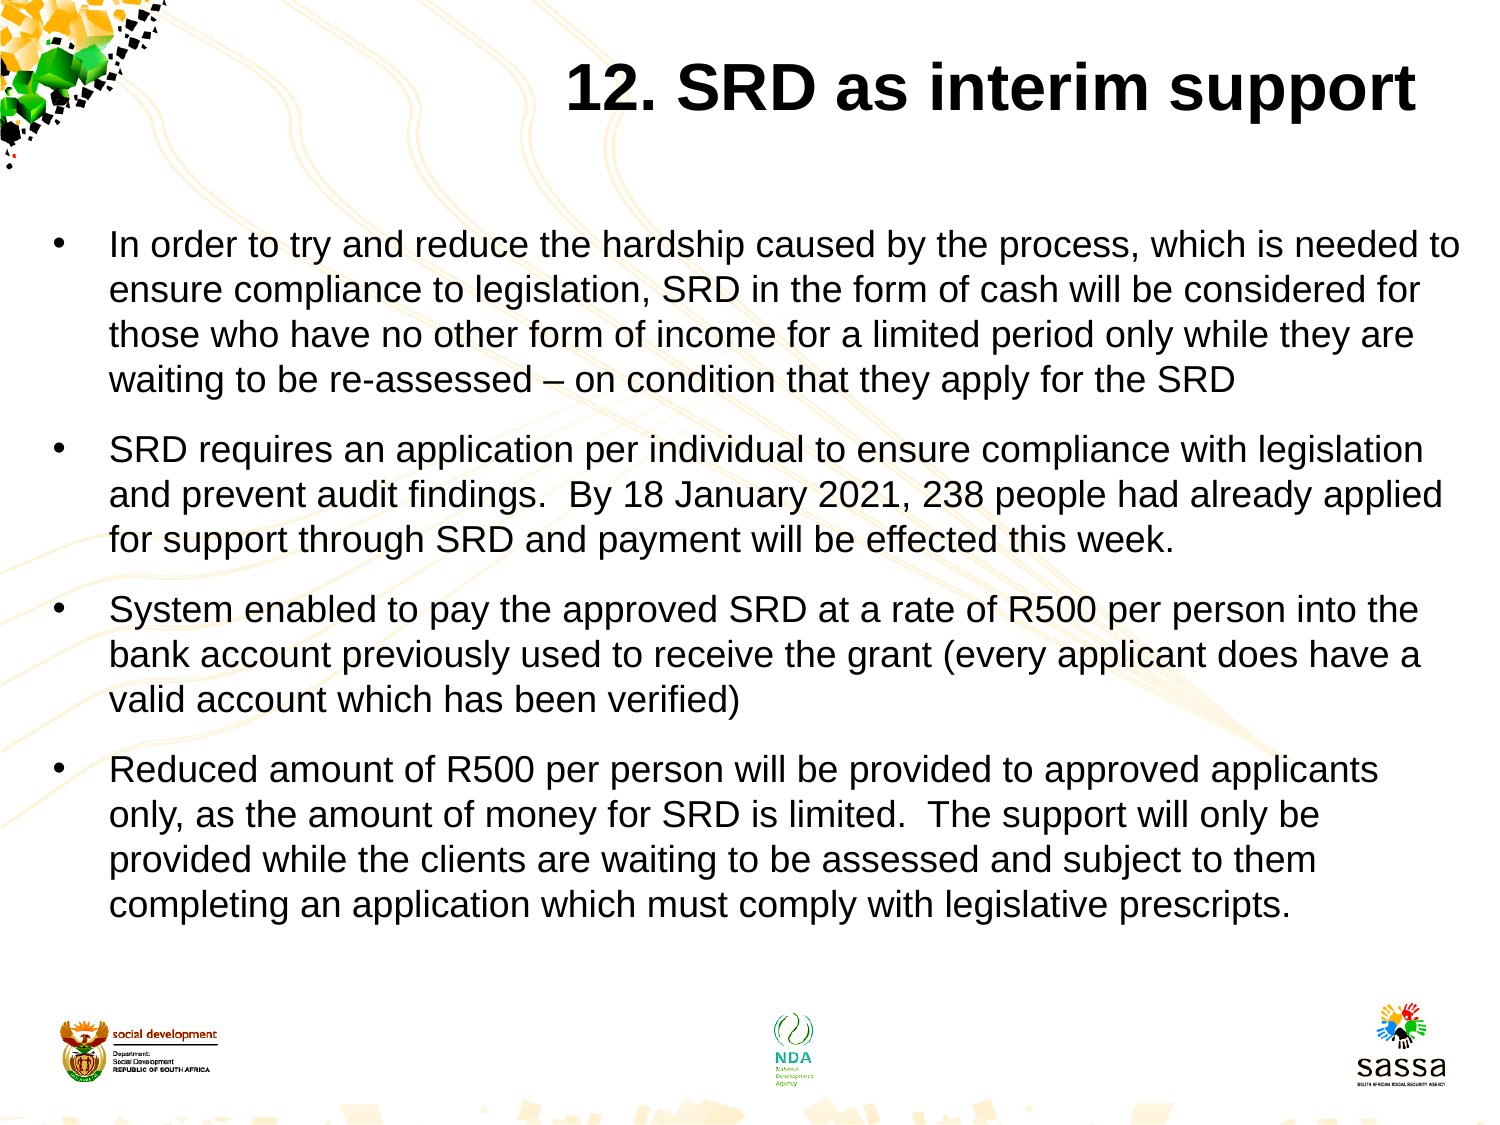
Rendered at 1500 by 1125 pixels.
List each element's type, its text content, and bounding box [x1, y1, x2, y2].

title 12. SRD as interim support [82, 0, 1433, 175]
list In order to try and reduce the hardship caused by the process, which is needed to ensure compliance to legislation, SRD in the form of cash will be considered for those who have no other form of income for a limited period only while they are waiting to be re-assessed – on condition that they apply for the SRD SRD requires an application per individual to ensure compliance with legislation and prevent audit findings. By 18 January 2021, 238 people had already applied for support through SRD and payment will be effected this week. System enabled to pay the approved SRD at a rate of R500 per person into the bank account previously used to receive the grant (every applicant does have a valid account which has been verified) Reduced amount of R500 per person will be provided to approved applicants only, as the amount of money for SRD is limited. The support will only be provided while the clients are waiting to be assessed and subject to them completing an application which must comply with legislative prescripts. [37, 212, 1478, 1038]
picture [0, 0, 1500, 1125]
